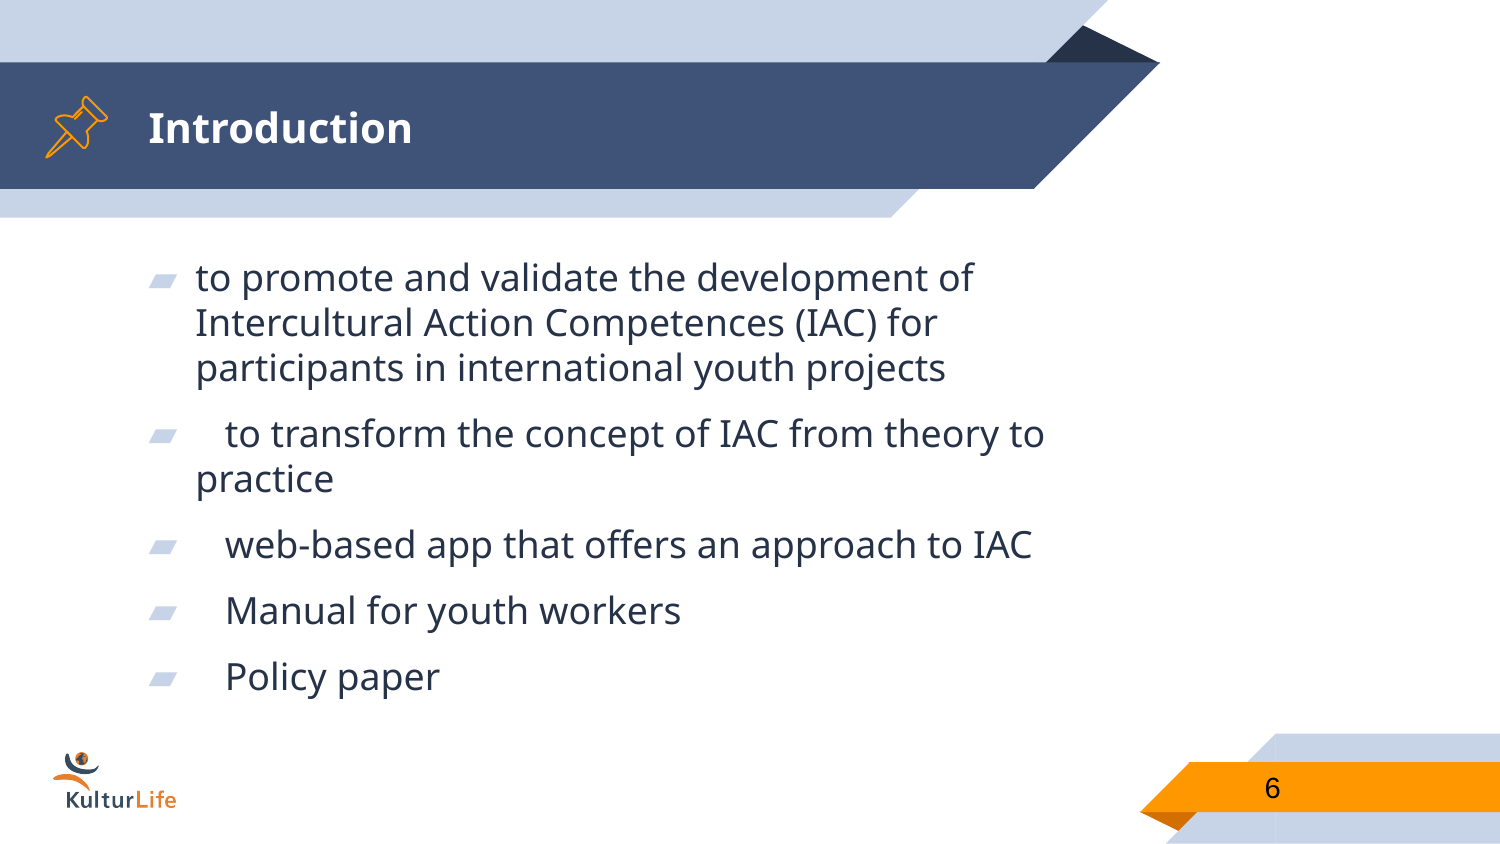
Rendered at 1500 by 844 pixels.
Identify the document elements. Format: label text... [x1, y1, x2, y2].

title Introduction [133, 64, 1035, 190]
picture [53, 752, 176, 808]
list to promote and validate the development of Intercultural Action Competences (IAC) for participants in international youth projects to transform the concept of IAC from theory to practice web-based app that offers an approach to IAC Manual for youth workers Policy paper [133, 217, 1140, 734]
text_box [45, 96, 108, 158]
slide_number 6 [1249, 760, 1494, 813]
